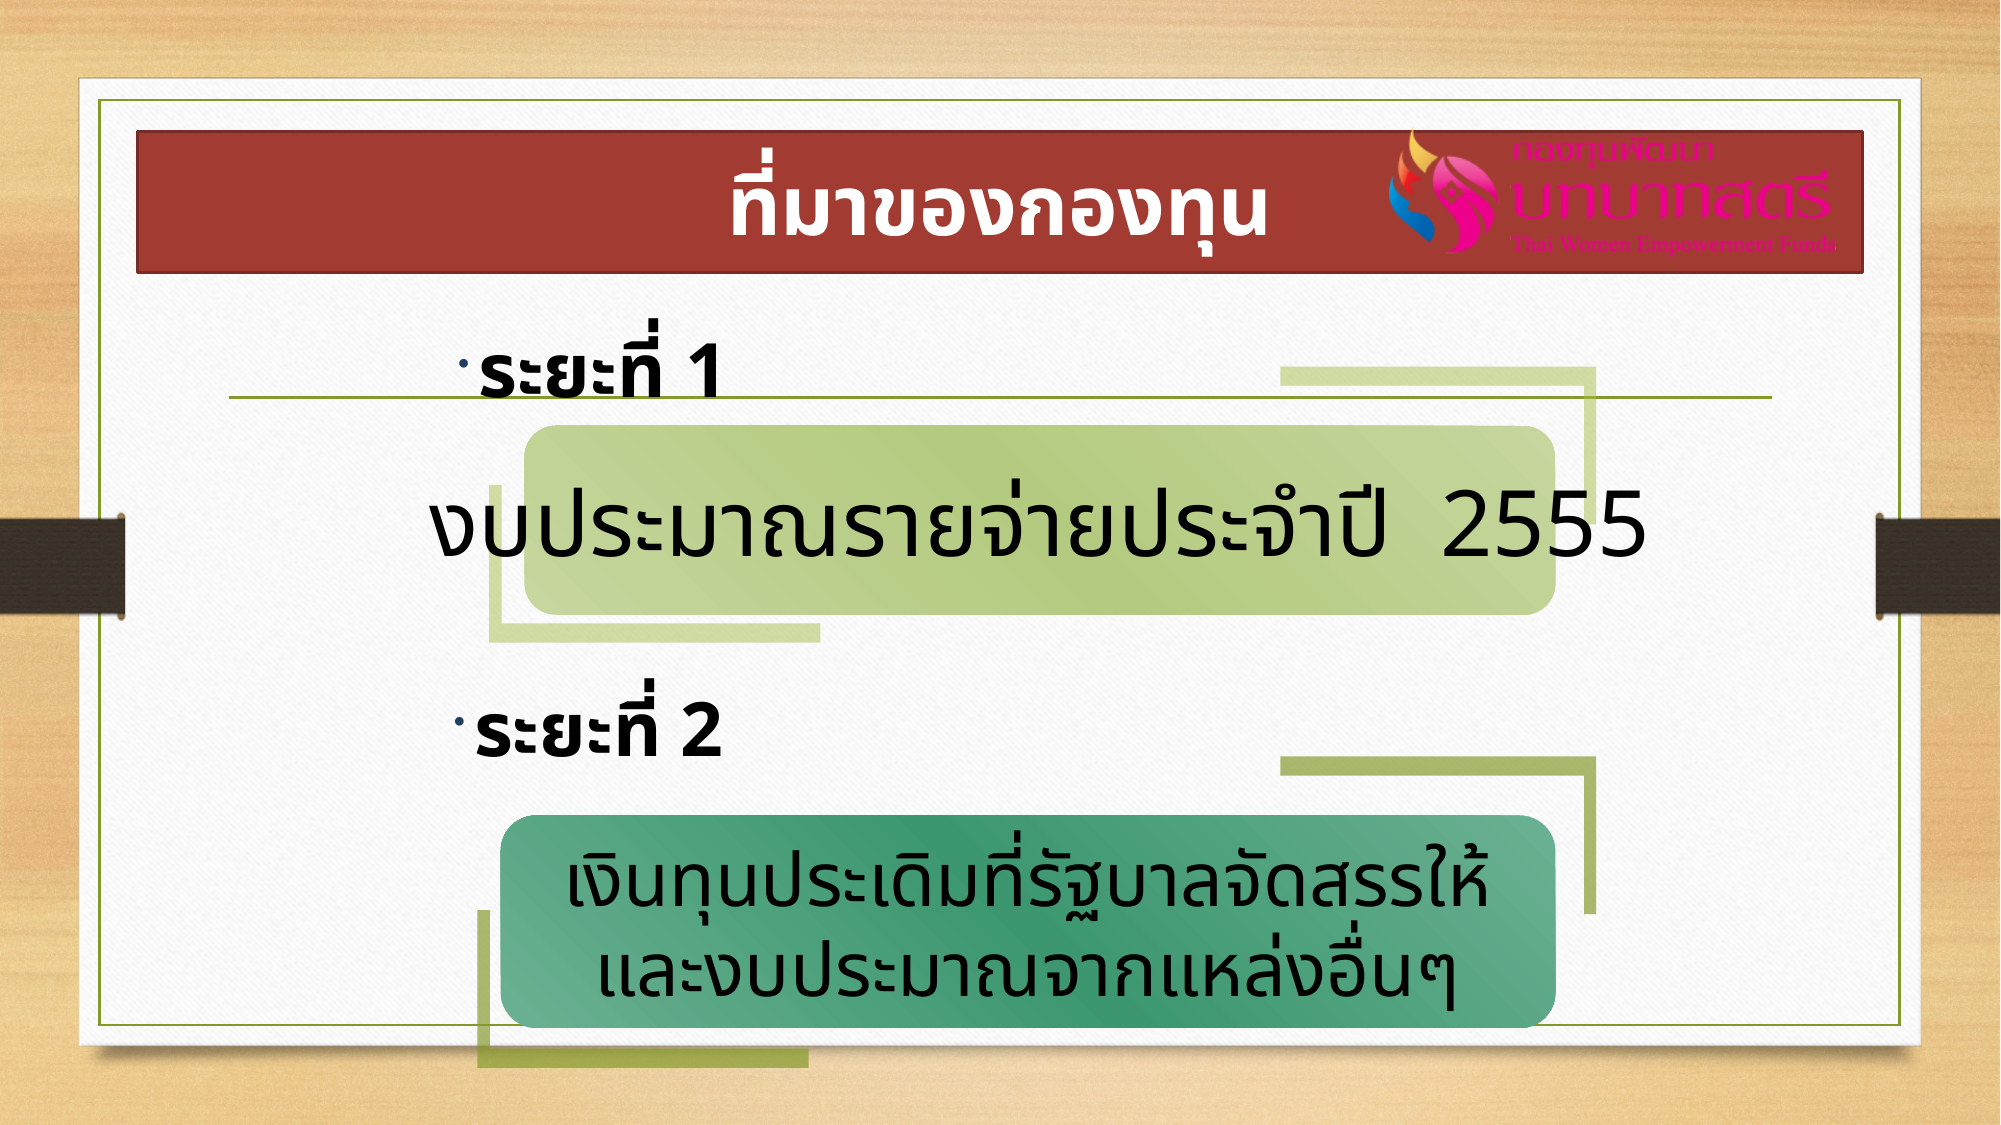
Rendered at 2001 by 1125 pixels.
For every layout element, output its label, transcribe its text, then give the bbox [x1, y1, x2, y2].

text_box งบประมาณรายจ่ายประจำปี 2555 [524, 425, 1556, 615]
text_box ระยะที่ 1 [443, 314, 744, 420]
text_box เงินทุนประเดิมที่รัฐบาลจัดสรรให้ และงบประมาณจากแหล่งอื่นๆ [500, 815, 1556, 1028]
title ที่มาของกองทุน [137, 93, 1863, 311]
picture [0, 0, 2001, 1125]
text_box ระยะที่ 2 [438, 673, 739, 779]
text_box [489, 484, 821, 643]
text_box [1280, 756, 1597, 915]
text_box [1280, 366, 1597, 525]
text_box [477, 910, 809, 1068]
